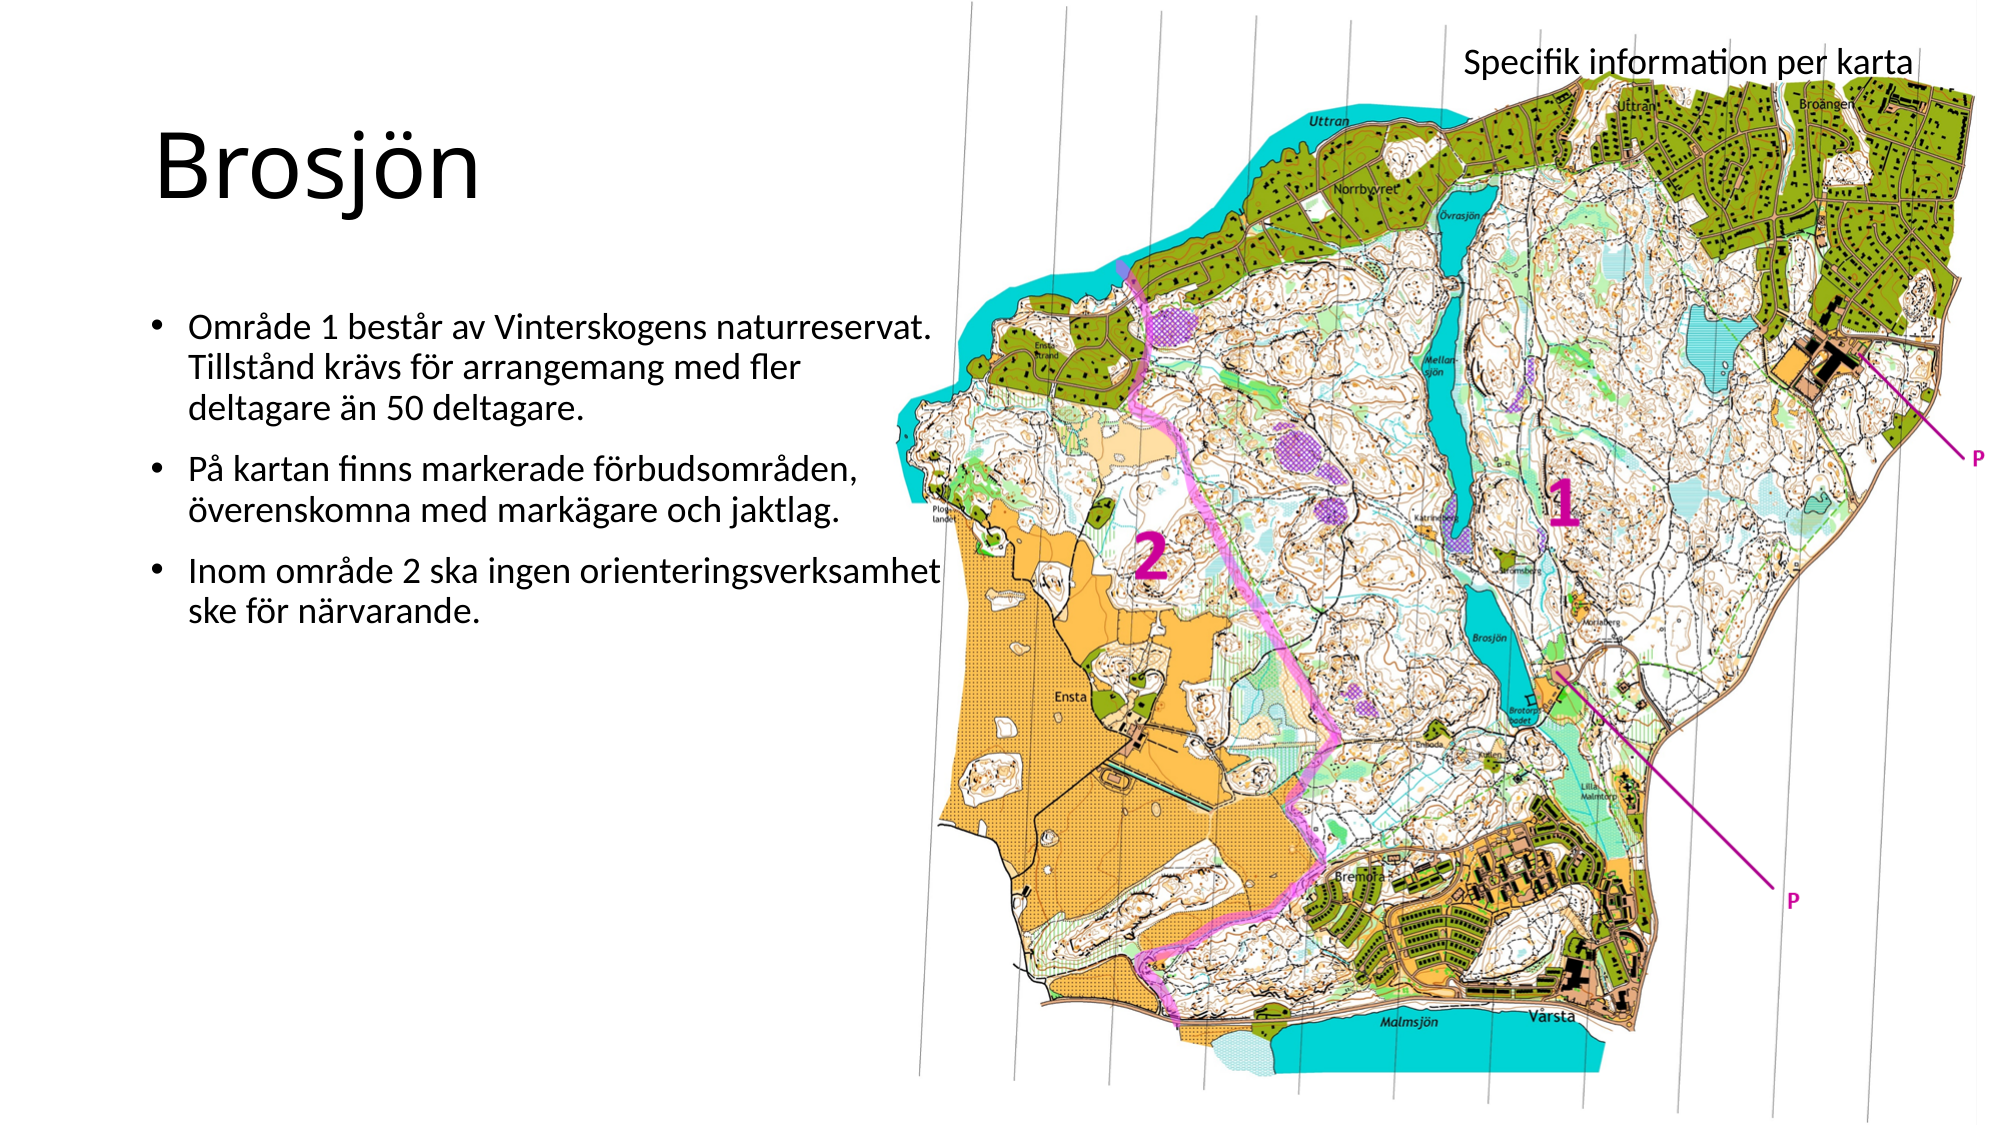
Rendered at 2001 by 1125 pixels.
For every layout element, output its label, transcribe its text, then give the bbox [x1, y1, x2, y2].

title Brosjön [137, 59, 893, 278]
list Område 1 består av Vinterskogens naturreservat. Tillstånd krävs för arrangemang med fler deltagare än 50 deltagare. På kartan finns markerade förbudsområden, överenskomna med markägare och jaktlag. Inom område 2 ska ingen orienteringsverksamhet ske för närvarande. [135, 299, 893, 1014]
picture [893, 0, 2000, 1125]
